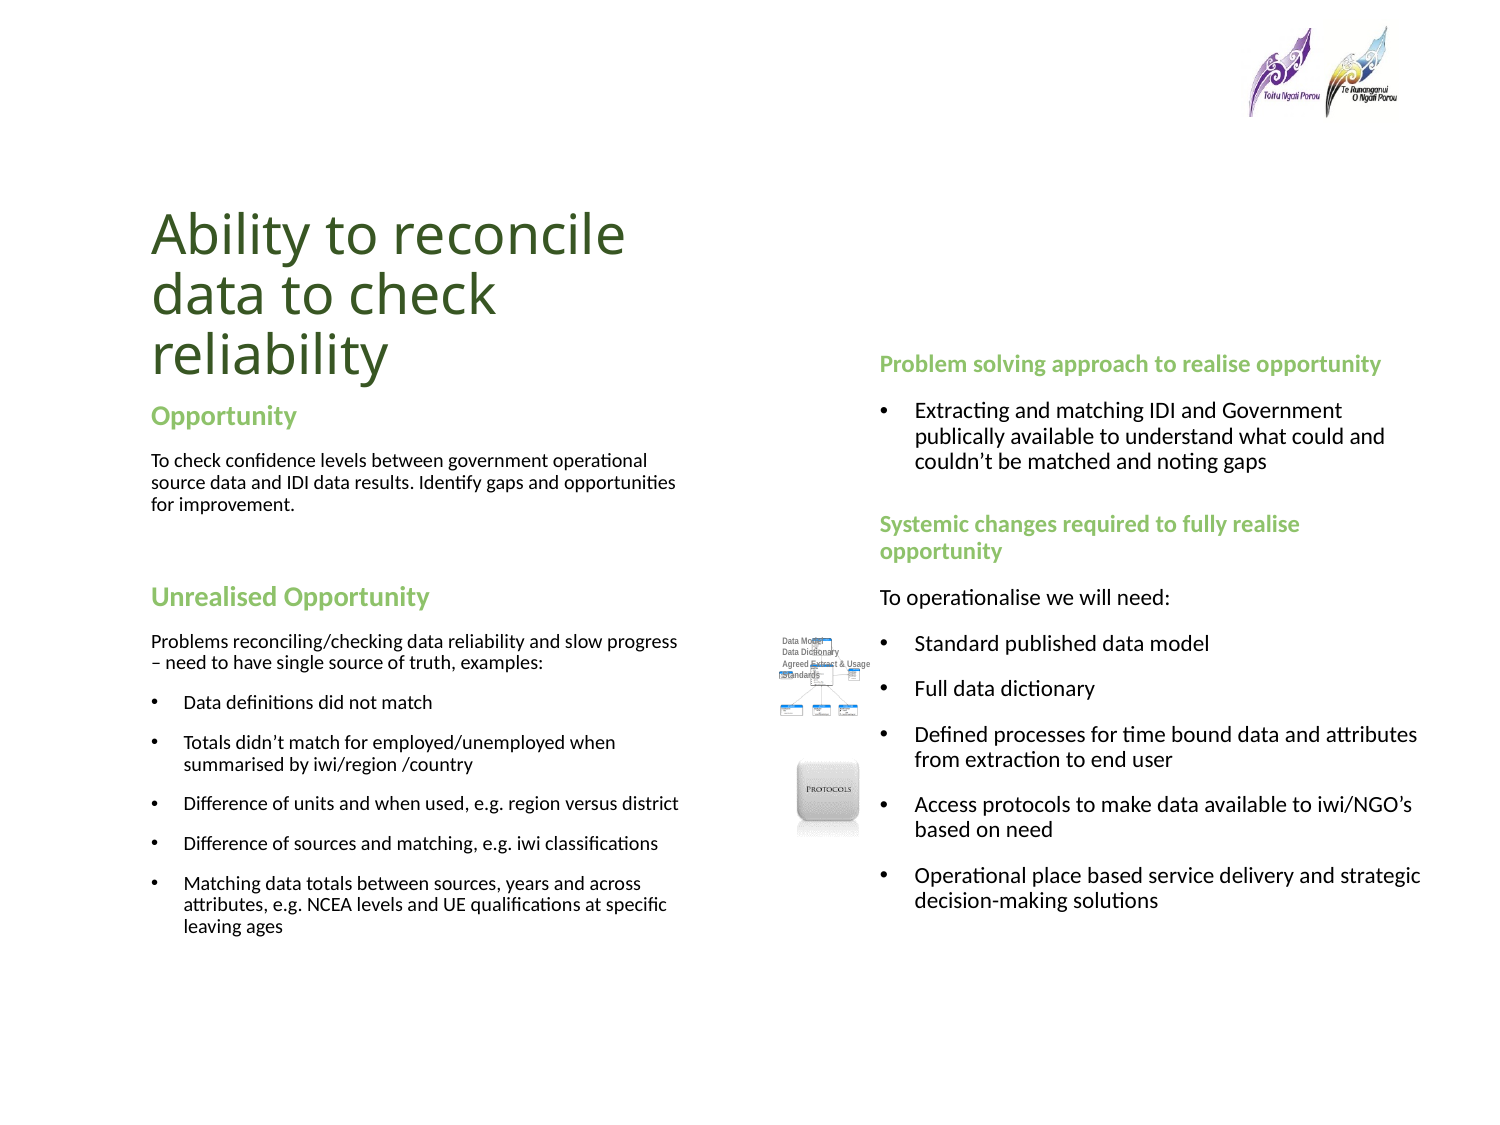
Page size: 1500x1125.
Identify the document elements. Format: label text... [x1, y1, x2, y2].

picture [779, 638, 860, 716]
text_box Data Model Data Dictionary Agreed Extract & Usage Standards [767, 627, 888, 688]
title Ability to reconcile data to check reliability [136, 196, 657, 393]
picture [794, 756, 861, 837]
picture [1241, 19, 1399, 123]
text_box Problem solving approach to realise opportunity Extracting and matching IDI and Government publically available to understand what could and couldn’t be matched and noting gaps [868, 345, 1436, 505]
list Opportunity To check confidence levels between government operational source data and IDI data results. Identify gaps and opportunities for improvement. Unrealised Opportunity Problems reconciling/checking data reliability and slow progress – need to have single source of truth, examples: Data definitions did not match Totals didn’t match for employed/unemployed when summarised by iwi/region /country Difference of units and when used, e.g. region versus district Difference of sources and matching, e.g. iwi classifications Matching data totals between sources, years and across attributes, e.g. NCEA levels and UE qualifications at specific leaving ages [136, 393, 699, 961]
text_box Systemic changes required to fully realise opportunity To operationalise we will need: Standard published data model Full data dictionary Defined processes for time bound data and attributes from extraction to end user Access protocols to make data available to iwi/NGO’s based on need Operational place based service delivery and strategic decision-making solutions [868, 505, 1436, 923]
